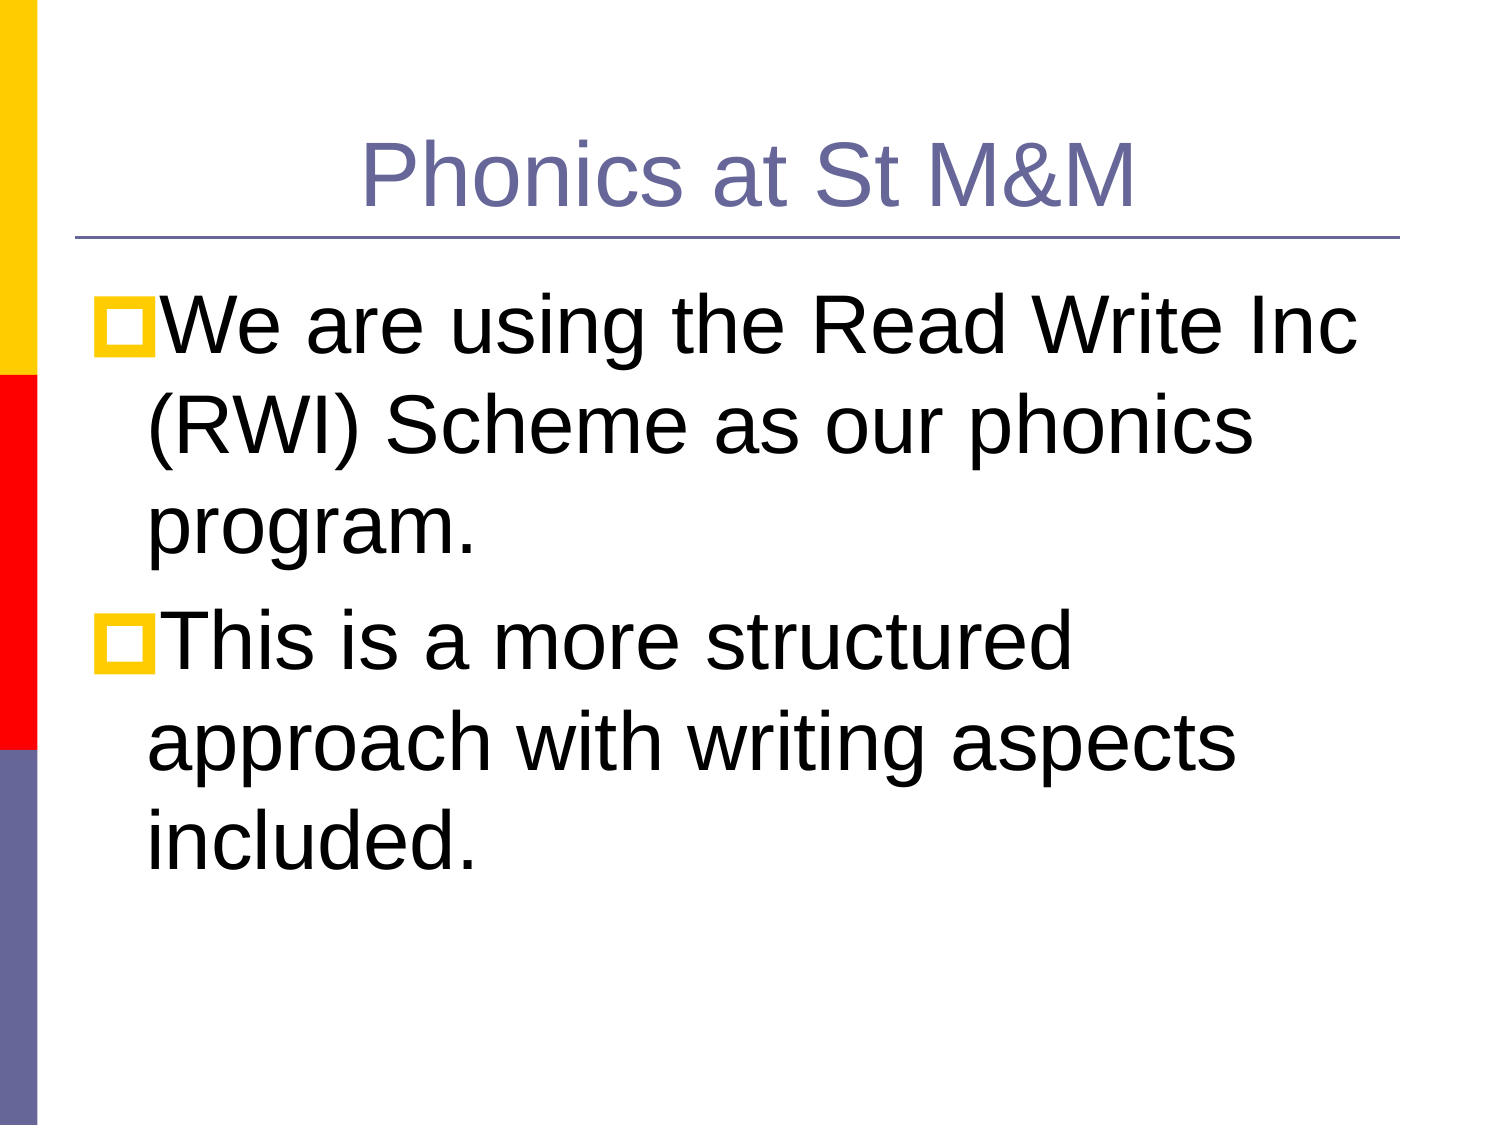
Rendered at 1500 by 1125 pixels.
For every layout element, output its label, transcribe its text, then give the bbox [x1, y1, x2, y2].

list We are using the Read Write Inc (RWI) Scheme as our phonics program. This is a more structured approach with writing aspects included. [75, 262, 1425, 1006]
title Phonics at St M&M [75, 45, 1425, 233]
